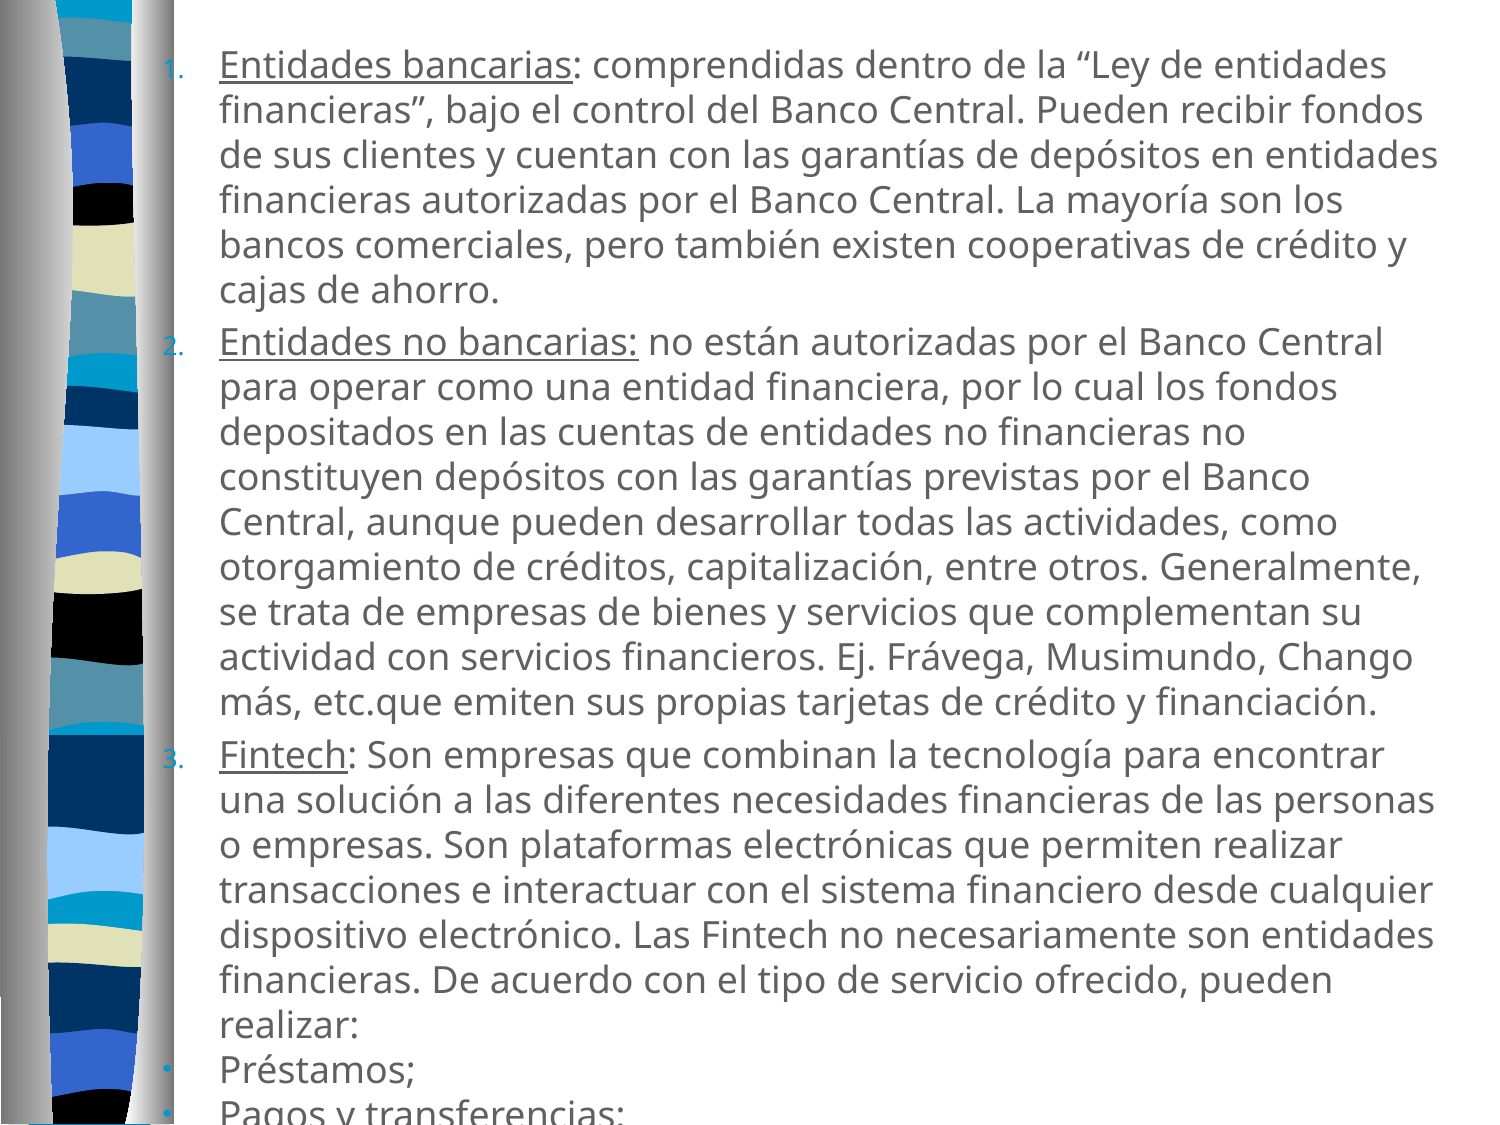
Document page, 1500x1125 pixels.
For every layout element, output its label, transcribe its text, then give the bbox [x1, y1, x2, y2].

list Entidades bancarias: comprendidas dentro de la “Ley de entidades financieras”, bajo el control del Banco Central. Pueden recibir fondos de sus clientes y cuentan con las garantías de depósitos en entidades financieras autorizadas por el Banco Central. La mayoría son los bancos comerciales, pero también existen cooperativas de crédito y cajas de ahorro. Entidades no bancarias: no están autorizadas por el Banco Central para operar como una entidad financiera, por lo cual los fondos depositados en las cuentas de entidades no financieras no constituyen depósitos con las garantías previstas por el Banco Central, aunque pueden desarrollar todas las actividades, como otorgamiento de créditos, capitalización, entre otros. Generalmente, se trata de empresas de bienes y servicios que complementan su actividad con servicios financieros. Ej. Frávega, Musimundo, Chango más, etc.que emiten sus propias tarjetas de crédito y financiación. Fintech: Son empresas que combinan la tecnología para encontrar una solución a las diferentes necesidades financieras de las personas o empresas. Son plataformas electrónicas que permiten realizar transacciones e interactuar con el sistema financiero desde cualquier dispositivo electrónico. Las Fintech no necesariamente son entidades financieras. De acuerdo con el tipo de servicio ofrecido, pueden realizar: Préstamos; Pagos y transferencias; Financiamiento colectivo; Inversiones. [147, 32, 1471, 1125]
